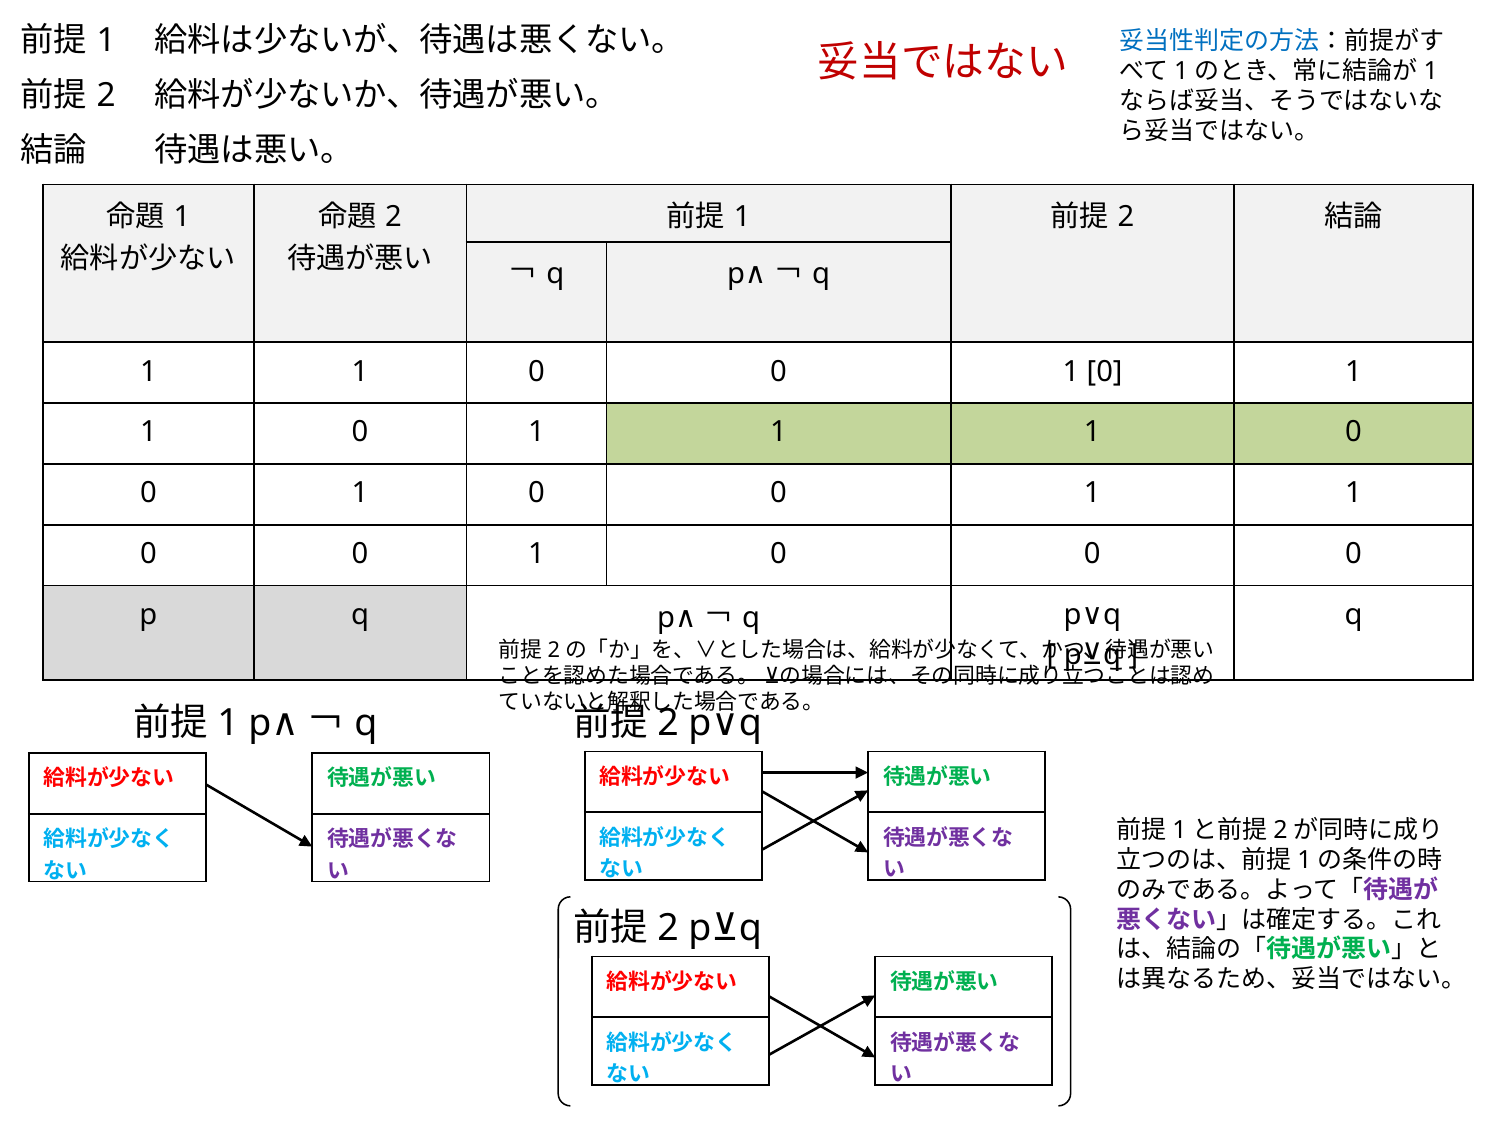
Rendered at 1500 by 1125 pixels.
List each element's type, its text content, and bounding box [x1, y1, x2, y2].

table_cell p∧￢q [467, 586, 950, 679]
table_header 給料は少ないが、待遇は悪くない。 [139, 6, 714, 61]
table_cell 1 [255, 343, 466, 402]
table_cell 1 [952, 465, 1233, 524]
table_cell 待遇は悪い。 [139, 116, 714, 171]
table_header 前提1 [467, 185, 950, 241]
text_box 前提1 p∧￢q [118, 690, 393, 751]
table_cell 0 [467, 343, 606, 402]
table_cell 給料が少なくない [30, 815, 205, 881]
table_cell 0 [952, 526, 1233, 585]
table_cell 0 [1235, 404, 1472, 463]
table_cell 0 [607, 343, 950, 402]
text_box [557, 896, 1072, 1107]
table_header 結論 [1235, 185, 1472, 341]
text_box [205, 784, 313, 847]
table_cell 0 [255, 404, 466, 463]
table_cell p [44, 586, 253, 679]
table_cell 待遇が悪くない [313, 815, 489, 881]
text_box 妥当性判定の方法：前提がすべて1のとき、常に結論が1ならば妥当、そうではないなら妥当ではない。 [1104, 17, 1474, 152]
table_header 給料が少ない [593, 957, 768, 1016]
table_cell 1 [1235, 343, 1472, 402]
table_cell 0 [44, 465, 253, 524]
table_header 前提2 [952, 185, 1233, 341]
table_cell p∧￢q [607, 243, 950, 341]
table_cell 0 [44, 526, 253, 585]
table_cell 0 [255, 526, 466, 585]
table_header 命題2 待遇が悪い [255, 185, 466, 341]
table_cell 1 [44, 404, 253, 463]
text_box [761, 790, 869, 851]
table_cell 待遇が悪くない [876, 1018, 1051, 1084]
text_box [768, 995, 876, 1055]
text_box 妥当ではない [802, 27, 1083, 93]
table_cell 1 [1235, 465, 1472, 524]
table_header 給料が少ない [30, 754, 205, 813]
table_cell 1 [467, 404, 606, 463]
text_box 前提1と前提2が同時に成り立つのは、前提1の条件の時のみである。よって「待遇が悪くない」は確定する。これは、結論の「待遇が悪い」とは異なるため、妥当ではない。 [1101, 805, 1474, 1001]
table_cell 1 [255, 465, 466, 524]
table_cell 前提2 [6, 61, 139, 116]
table_cell 1 [952, 404, 1233, 463]
table_cell 給料が少ないか、待遇が悪い。 [139, 61, 714, 116]
table_cell 1 [0] [952, 343, 1233, 402]
table_cell 0 [467, 465, 606, 524]
table_header 命題1 給料が少ない [44, 185, 253, 341]
table_cell p∨q [ p⊻q ] [952, 586, 1233, 627]
table_cell 結論 [6, 116, 139, 171]
table_cell 1 [44, 343, 253, 402]
table_cell q [1235, 586, 1472, 679]
table_cell q [255, 586, 466, 679]
text_box 前提2 p⊻q [558, 895, 777, 903]
text_box 前提2 p∨q [558, 722, 777, 751]
table_header 待遇が悪い [876, 957, 1051, 1016]
table_cell ￢q [467, 243, 606, 341]
table_cell 1 [607, 404, 950, 463]
table_cell 給料が少なくない [593, 1018, 768, 1084]
text_box 前提2の「か」を、∨とした場合は、給料が少なくて、かつ、待遇が悪いことを認めた場合である。 ⊻の場合には、その同時に成り立つことは認めていないと解釈した場合である。 [484, 627, 1246, 722]
table_cell 1 [467, 526, 606, 585]
table_header 前提1 [6, 6, 139, 61]
table_cell 0 [607, 526, 950, 585]
table_header 待遇が悪い [313, 754, 489, 813]
table_cell 待遇が悪くない [869, 813, 1044, 879]
table_cell 0 [607, 465, 950, 524]
table_cell 0 [1235, 526, 1472, 585]
table_cell 給料が少なくない [586, 813, 761, 879]
table_header 給料が少ない [586, 752, 761, 811]
table_header 待遇が悪い [869, 752, 1044, 811]
